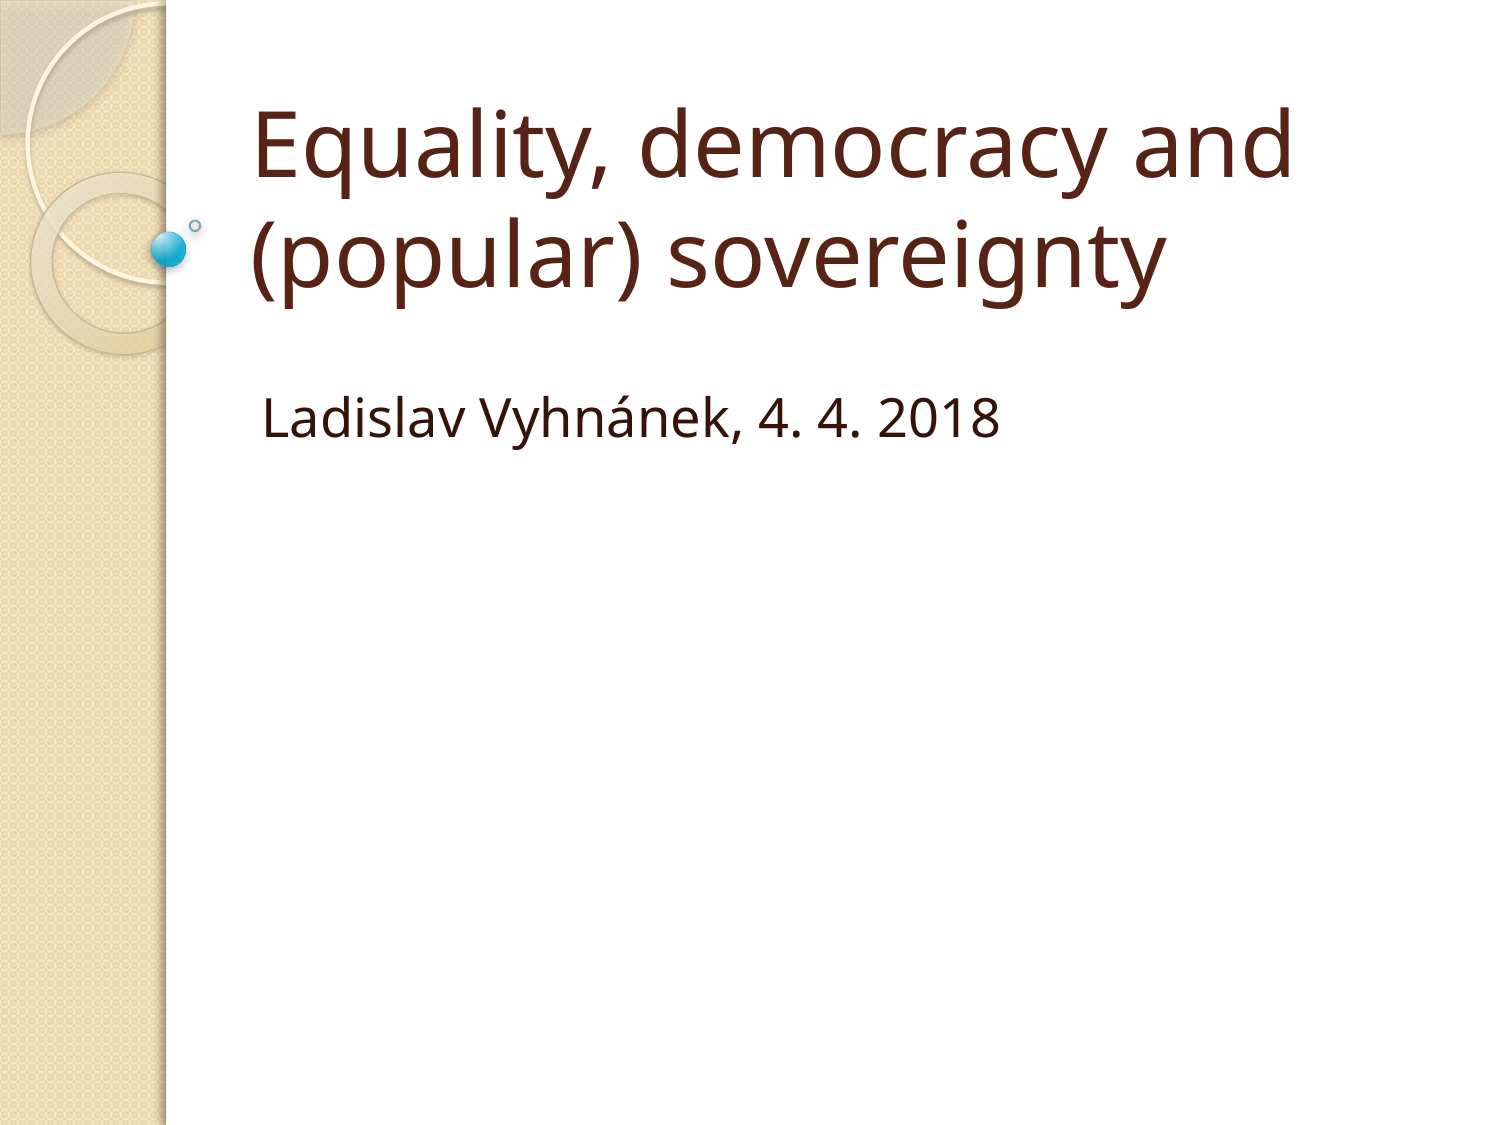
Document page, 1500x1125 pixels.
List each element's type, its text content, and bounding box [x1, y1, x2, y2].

subtitle Ladislav Vyhnánek, 4. 4. 2018 [234, 303, 1450, 591]
title Equality, democracy and (popular) sovereignty [235, 71, 1451, 313]
